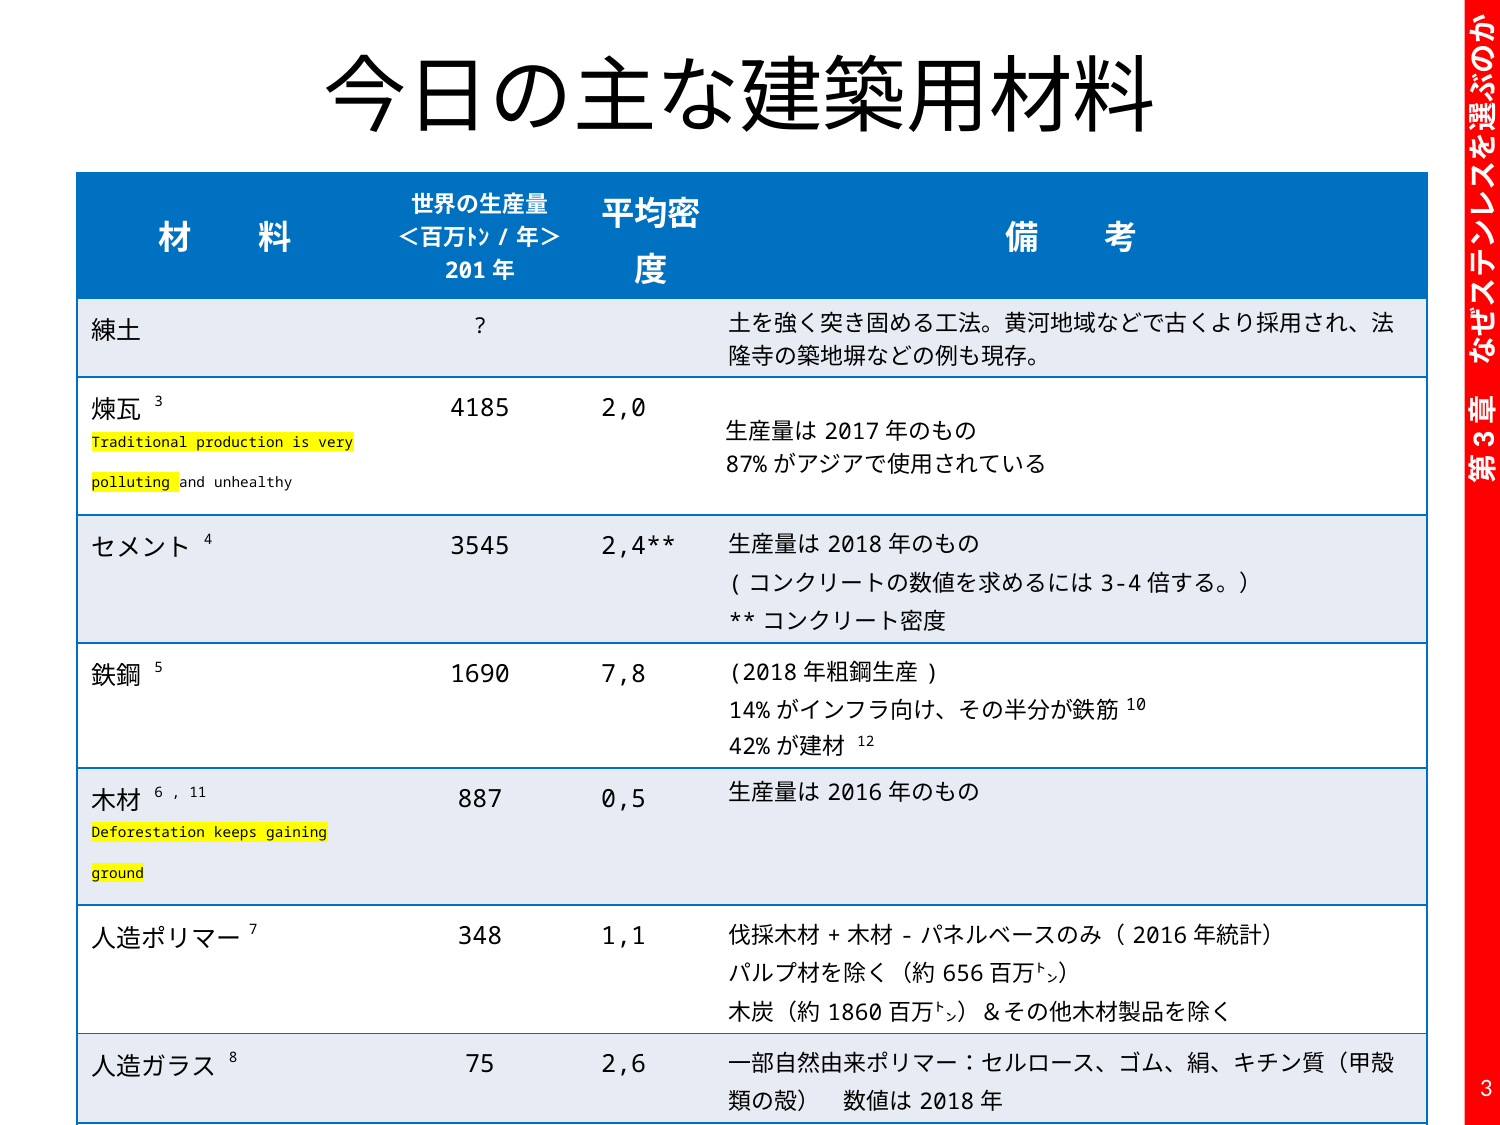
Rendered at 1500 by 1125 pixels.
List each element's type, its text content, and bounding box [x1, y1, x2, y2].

table_cell 木材 6 , 11 Deforestation keeps gaining ground [78, 769, 374, 904]
table_cell 0,5 [586, 769, 716, 904]
slide_number 3 [1427, 1056, 1493, 1117]
table_cell 2,4** [586, 516, 716, 642]
table_cell 練土 [78, 299, 374, 376]
table_cell 348 [374, 906, 586, 1033]
table_cell 1690 [374, 644, 586, 767]
table_cell 3545 [374, 516, 586, 642]
table_cell (2018年粗鋼生産) 14%がインフラ向け、その半分が鉄筋10 42%が建材 12 [716, 644, 1426, 767]
table_cell 煉瓦 3 Traditional production is very polluting and unhealthy [78, 378, 374, 514]
table_cell セメント 4 [78, 516, 374, 642]
table_cell 7,8 [586, 644, 716, 767]
table_cell 1,1 [586, 906, 716, 1033]
table_cell 一部自然由来ポリマー：セルロース、ゴム、絹、キチン質（甲殻類の殻） 数値は2018年 [716, 1034, 1426, 1122]
table_header 備 考 [716, 174, 1426, 297]
table_cell 人造ガラス 8 [78, 1034, 374, 1122]
table_cell 鉄鋼 5 [78, 644, 374, 767]
table_cell 伐採木材+木材-パネルベースのみ（2016年統計） パルプ材を除く（約656百万㌧） 木炭（約1860百万㌧）＆その他木材製品を除く [716, 906, 1426, 1033]
table_cell 75 [374, 1034, 586, 1122]
table_cell 土を強く突き固める工法。黄河地域などで古くより採用され、法隆寺の築地塀などの例も現存。 [716, 299, 1426, 376]
table_cell 人造ポリマー7 [78, 906, 374, 1033]
table_header 平均密度 [586, 174, 716, 297]
table_cell 生産量は2017年のもの 87%がアジアで使用されている [716, 378, 1426, 514]
table_cell ? [374, 299, 586, 376]
table_cell 生産量は2018年のもの (コンクリートの数値を求めるには3-4倍する。） **コンクリート密度 [716, 516, 1426, 642]
table_header 材 料 [78, 174, 374, 297]
table_cell 2,0 [586, 378, 716, 514]
table_cell 2,6 [586, 1034, 716, 1122]
table_cell 生産量は2016年のもの [716, 769, 1426, 904]
table_cell [586, 299, 716, 376]
table_cell 887 [374, 769, 586, 904]
table_header 世界の生産量 ＜百万ﾄﾝ/年＞ 201年 [374, 174, 586, 297]
title 今日の主な建築用材料 [64, 30, 1415, 154]
table_cell 4185 [374, 378, 586, 514]
